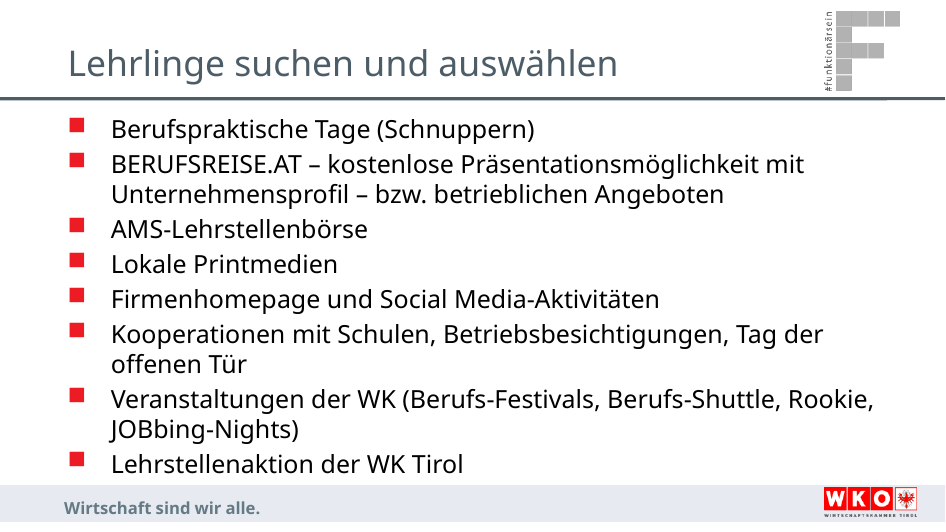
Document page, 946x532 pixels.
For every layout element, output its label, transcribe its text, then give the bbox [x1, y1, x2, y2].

title Lehrlinge suchen und auswählen [59, 14, 817, 88]
picture [0, 485, 946, 522]
picture [824, 11, 900, 91]
list Berufspraktische Tage (Schnuppern) BERUFSREISE.AT – kostenlose Präsentationsmöglichkeit mit Unternehmensprofil – bzw. betrieblichen Angeboten AMS-Lehrstellenbörse Lokale Printmedien Firmenhomepage und Social Media-Aktivitäten Kooperationen mit Schulen, Betriebsbesichtigungen, Tag der offenen Tür Veranstaltungen der WK (Berufs-Festivals, Berufs-Shuttle, Rookie, JOBbing-Nights) Lehrstellenaktion der WK Tirol [59, 109, 886, 478]
